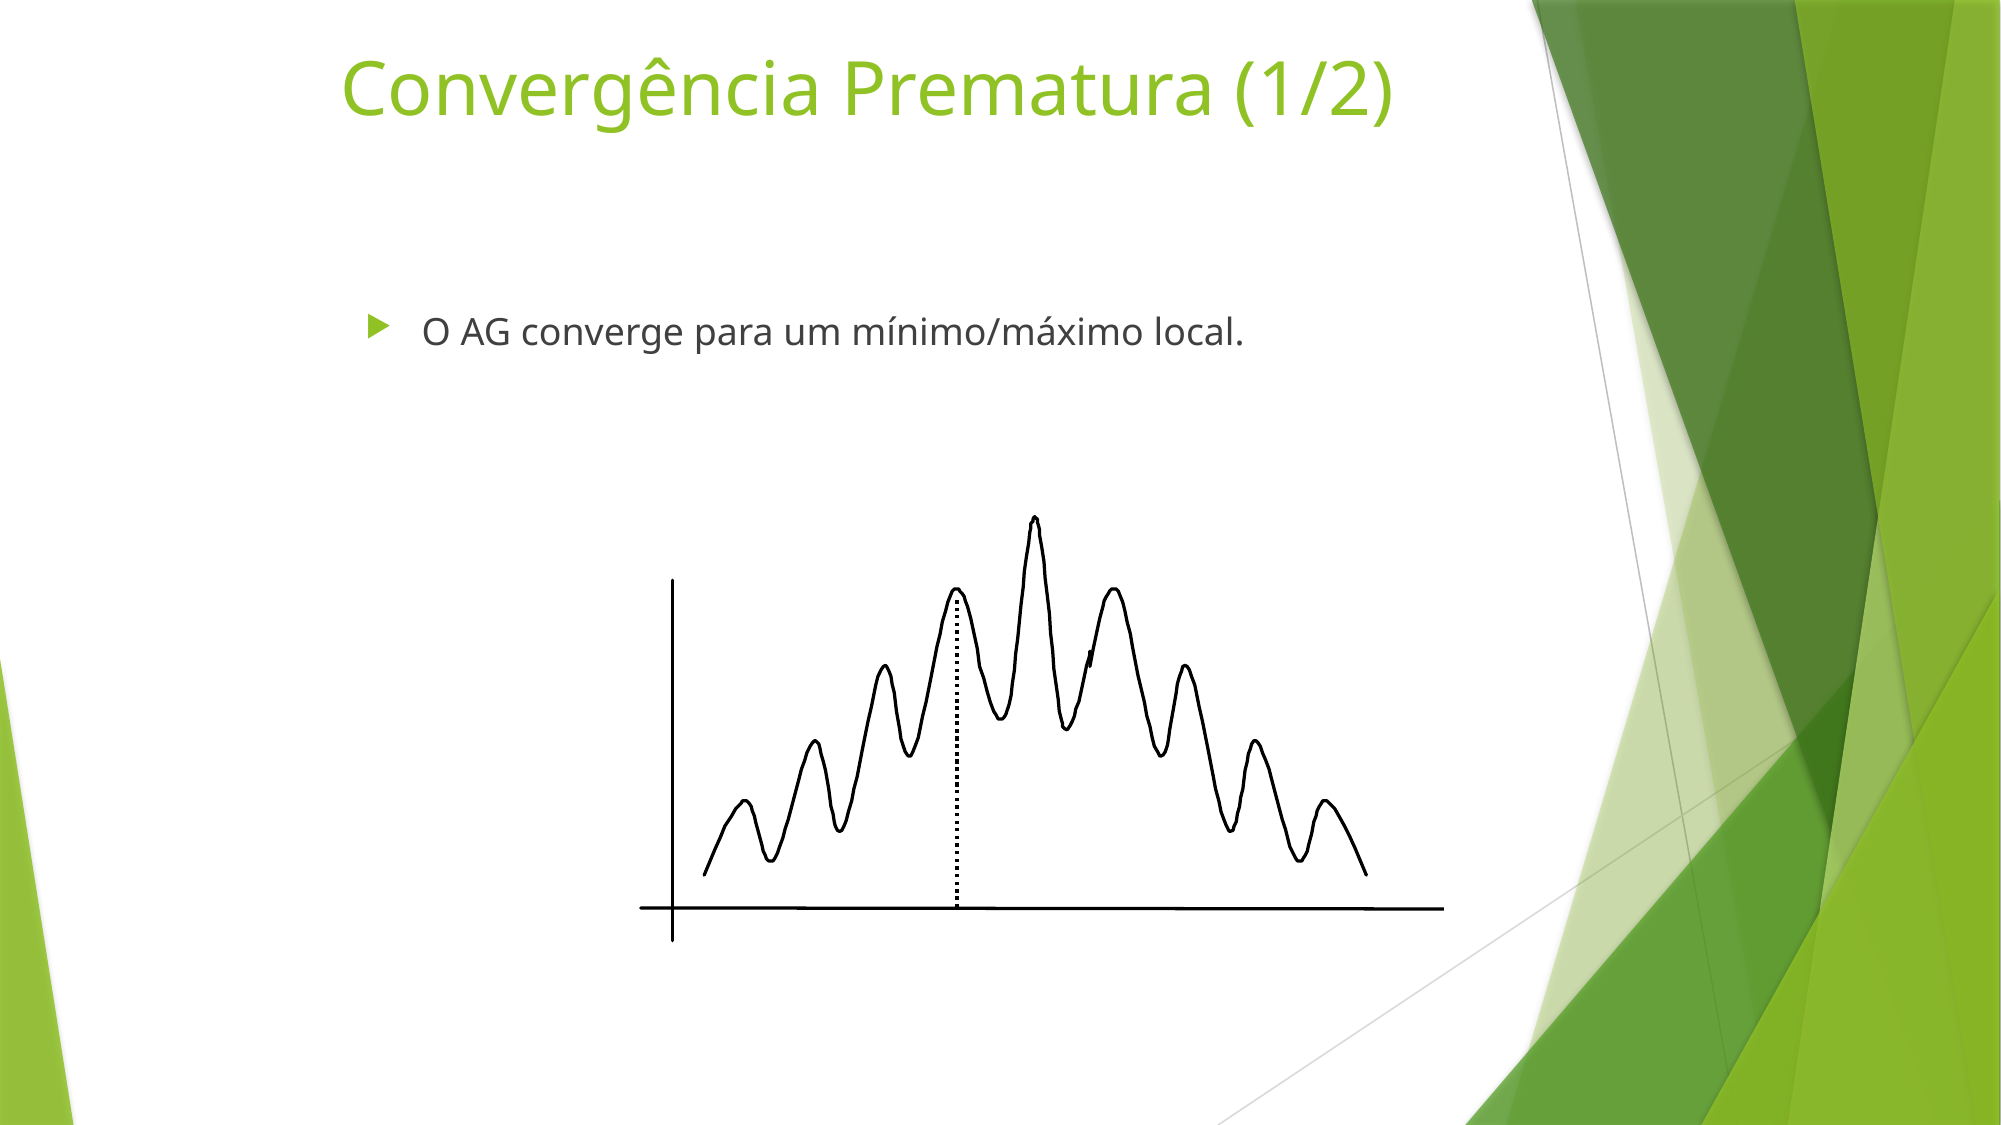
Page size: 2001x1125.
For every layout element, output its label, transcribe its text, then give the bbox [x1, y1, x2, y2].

title Convergência Prematura (1/2) [337, 53, 1625, 257]
picture [636, 511, 1446, 946]
list O AG converge para um mínimo/máximo local. [362, 299, 1637, 954]
